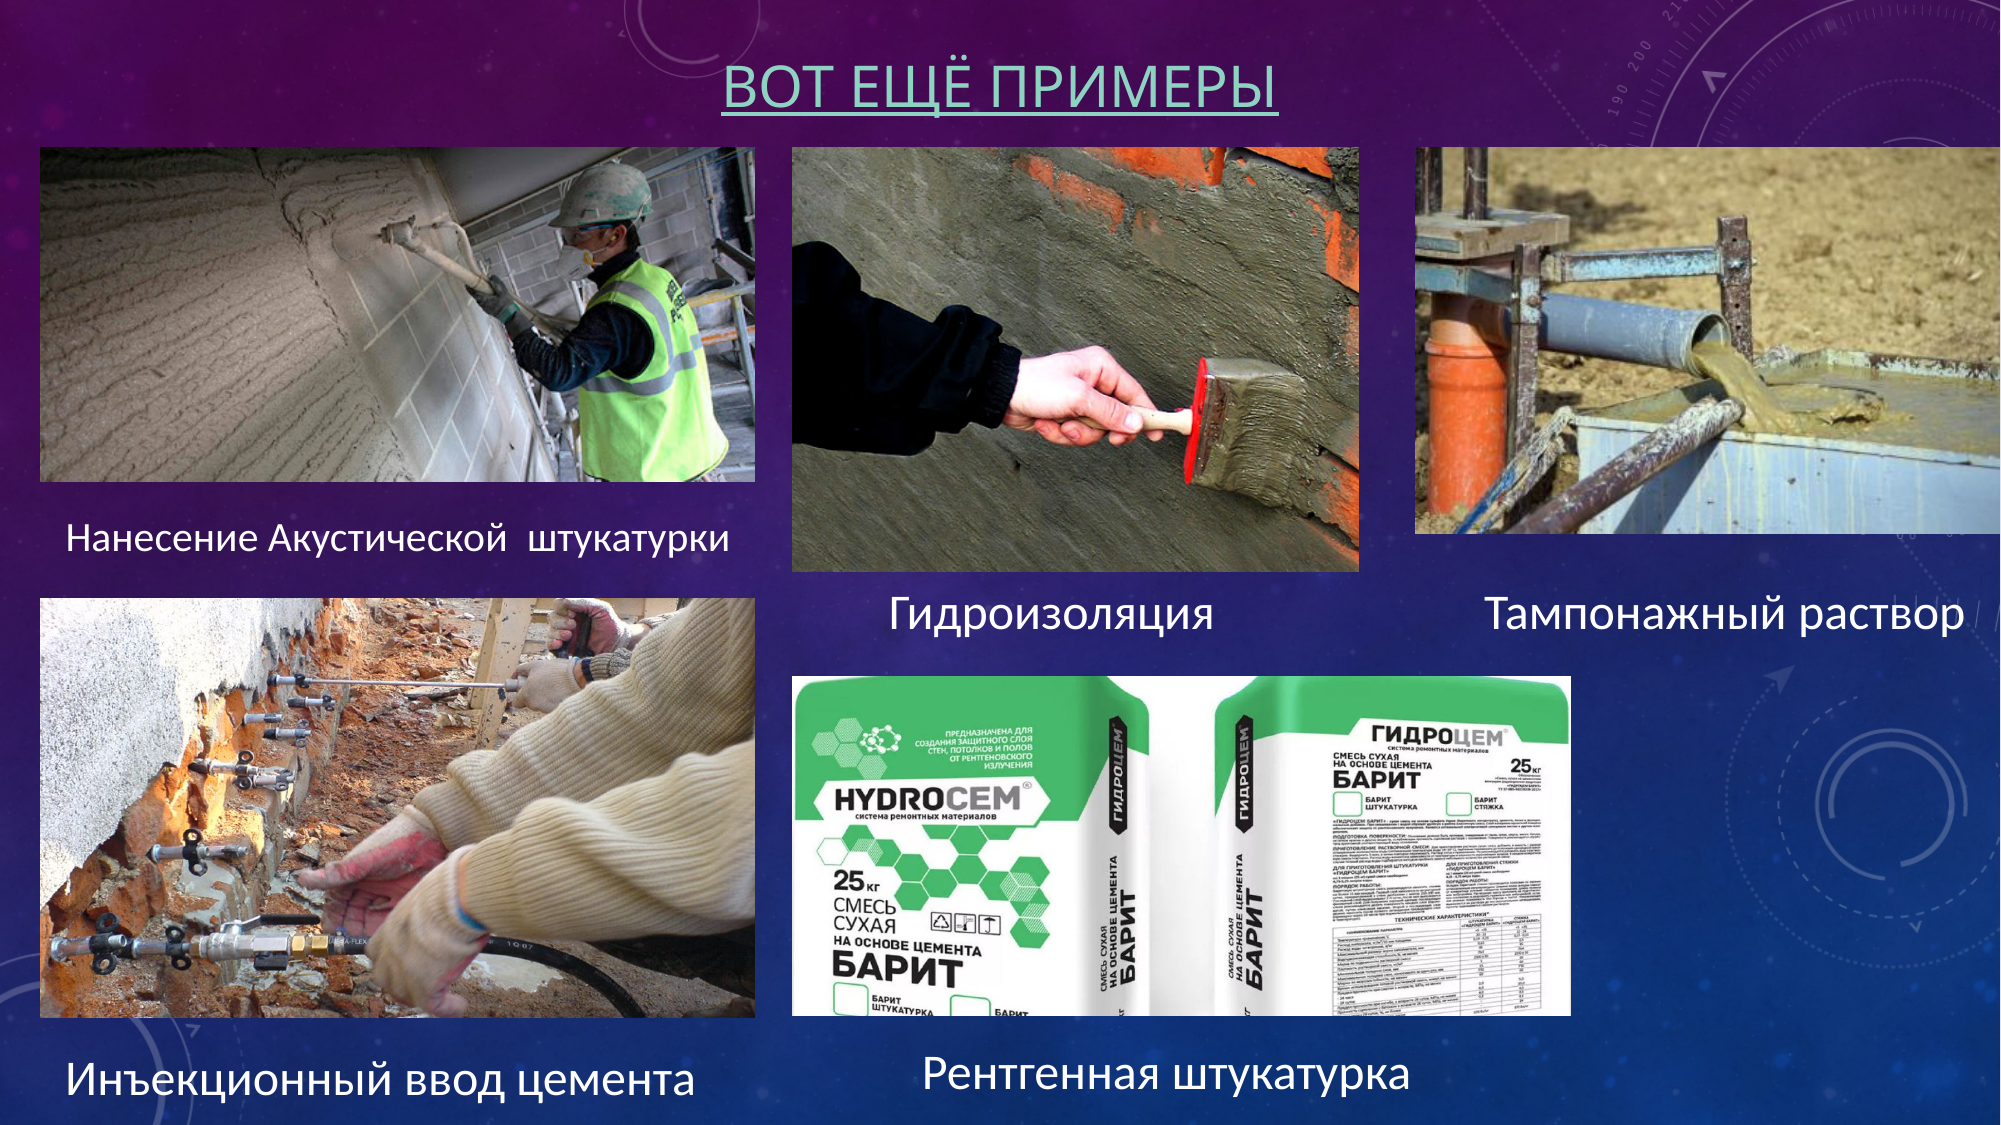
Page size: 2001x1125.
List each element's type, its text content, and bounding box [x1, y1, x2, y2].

title Вот ещё примеры [169, 41, 1831, 127]
text_box Тампонажный раствор [1469, 571, 1990, 647]
text_box Нанесение Акустической штукатурки [50, 502, 766, 568]
text_box Рентгенная штукатурка [906, 1031, 1457, 1107]
text_box Гидроизоляция [873, 583, 1275, 648]
picture [0, 0, 2001, 1125]
text_box Инъекционный ввод цемента [50, 1038, 754, 1114]
